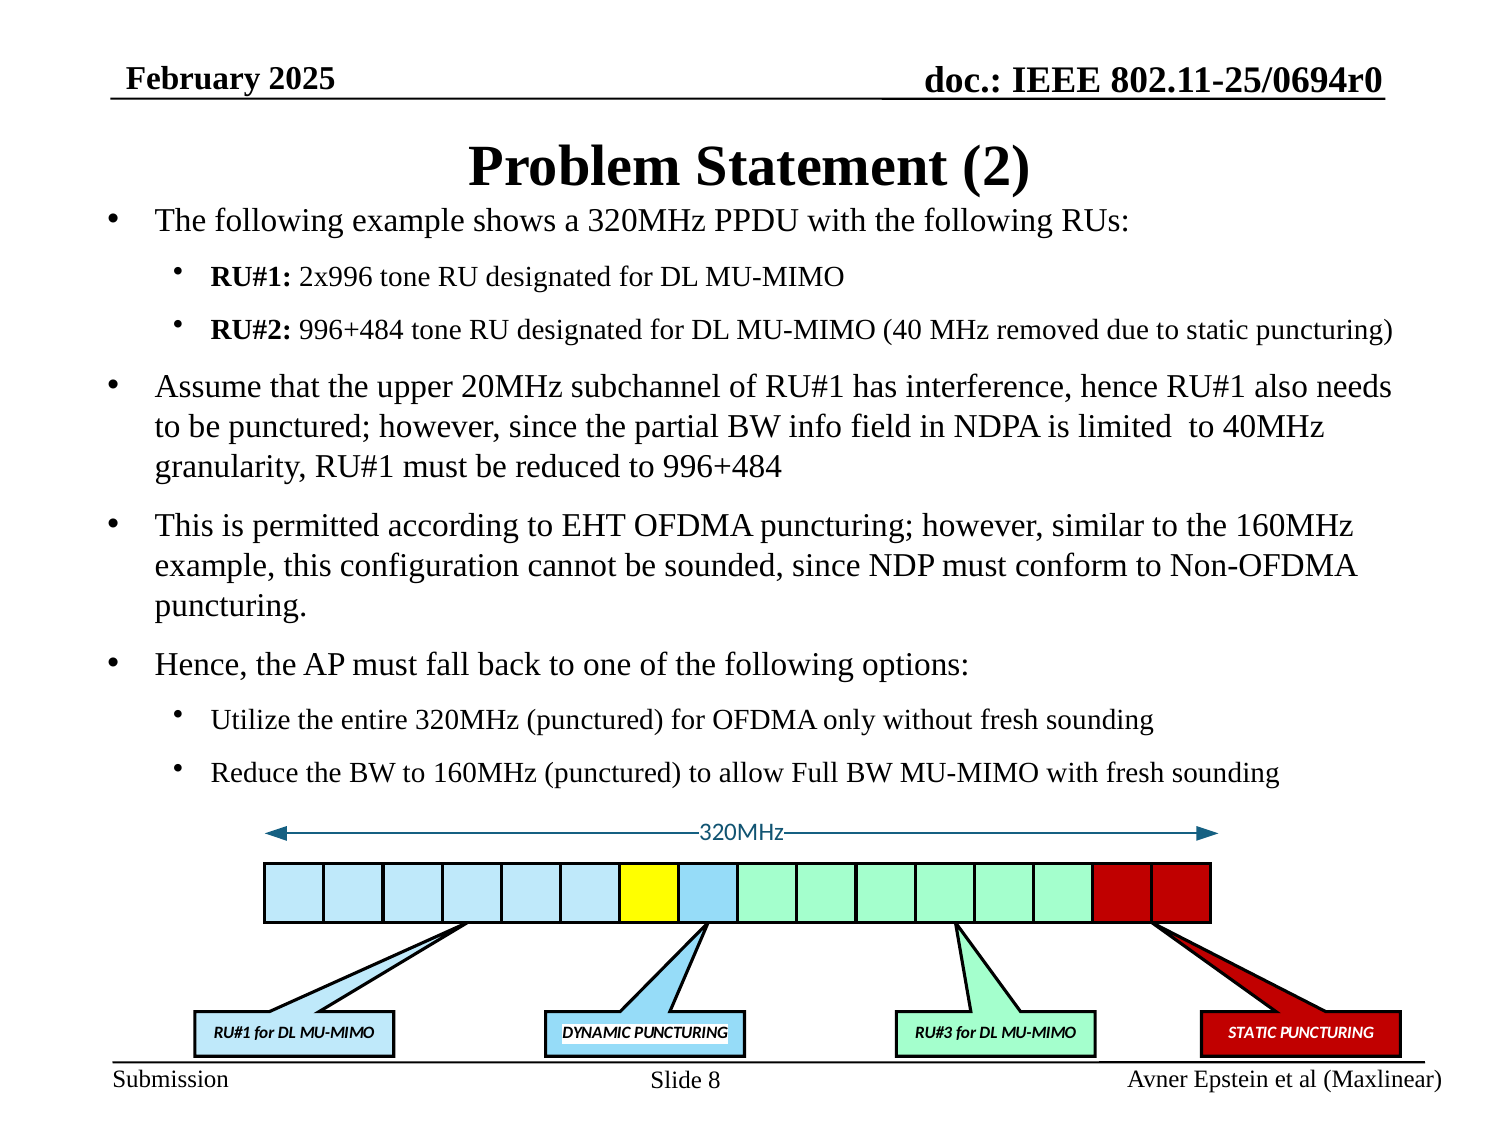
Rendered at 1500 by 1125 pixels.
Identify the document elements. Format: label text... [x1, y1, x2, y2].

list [189, 807, 1403, 1060]
title Problem Statement (2) [112, 118, 1388, 190]
text_box The following example shows a 320MHz PPDU with the following RUs: RU#1: 2x996 tone RU designated for DL MU-MIMO RU#2: 996+484 tone RU designated for DL MU-MIMO (40 MHz removed due to static puncturing) Assume that the upper 20MHz subchannel of RU#1 has interference, hence RU#1 also needs to be punctured; however, since the partial BW info field in NDPA is limited to 40MHz granularity, RU#1 must be reduced to 996+484 This is permitted according to EHT OFDMA puncturing; however, similar to the 160MHz example, this configuration cannot be sounded, since NDP must conform to Non-OFDMA puncturing. Hence, the AP must fall back to one of the following options: Utilize the entire 320MHz (punctured) for OFDMA only without fresh sounding Reduce the BW to 160MHz (punctured) to allow Full BW MU-MIMO with fresh sounding [83, 190, 1415, 660]
